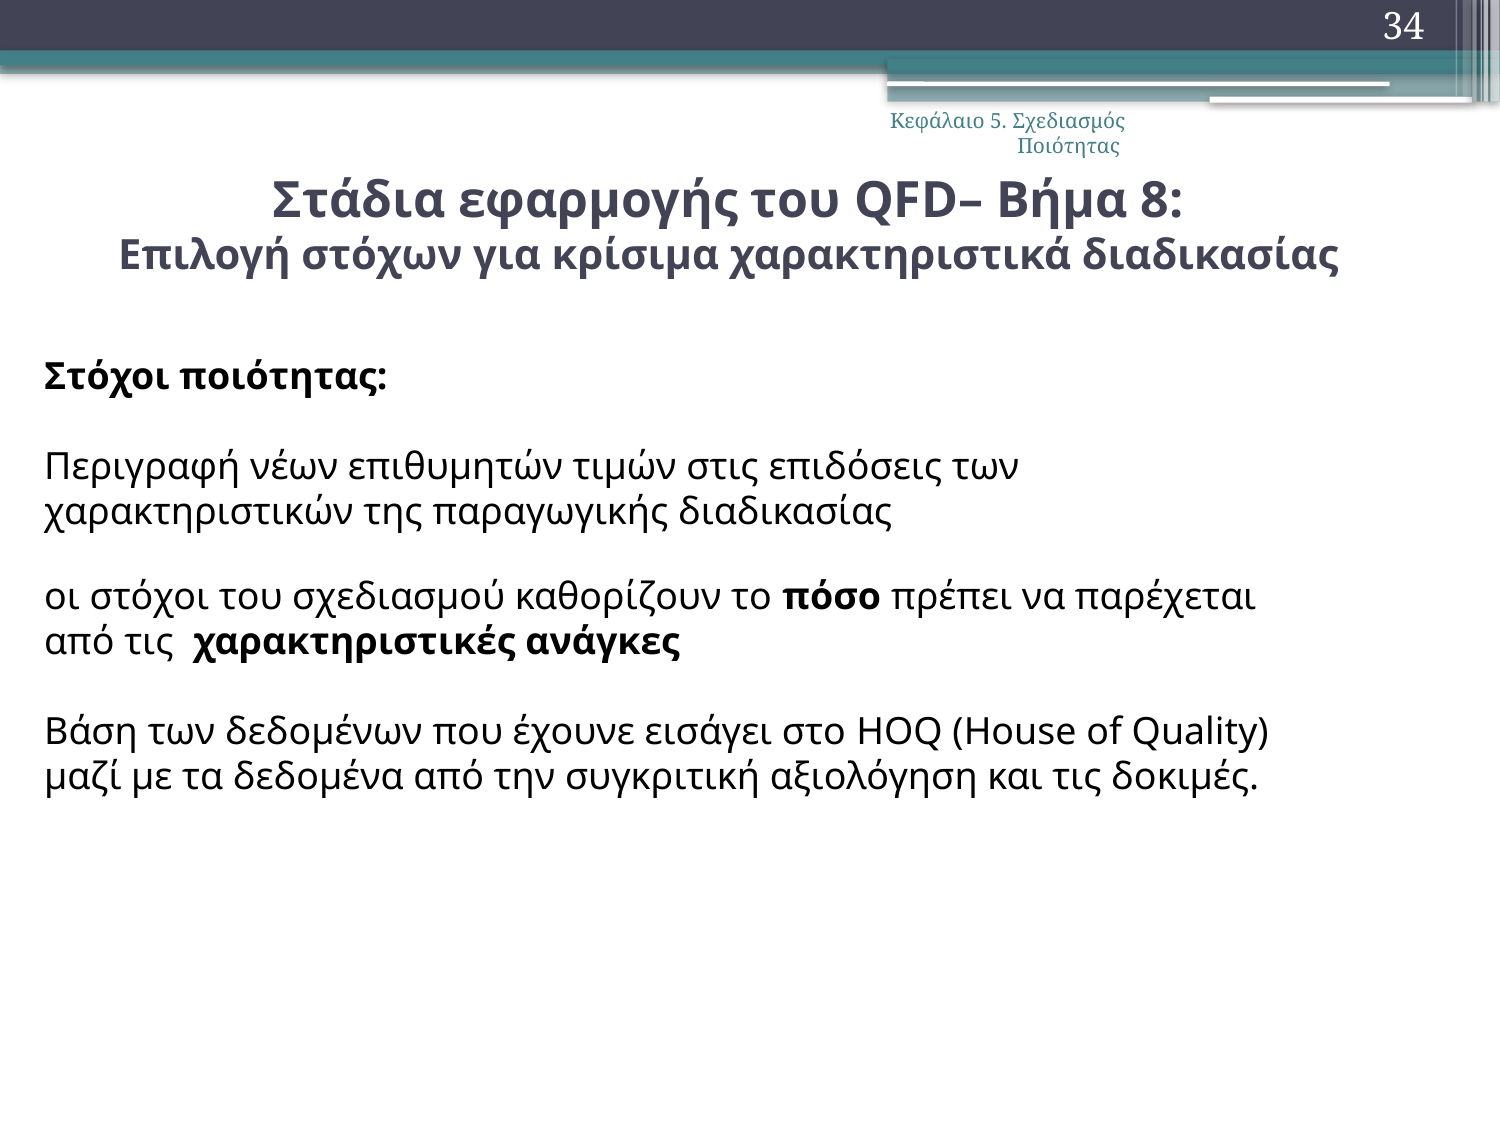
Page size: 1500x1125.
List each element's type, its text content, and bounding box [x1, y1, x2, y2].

title Στάδια εφαρμογής του QFD– Βήμα 8: Επιλογή στόχων για κρίσιμα χαρακτηριστικά διαδικασίας [53, 134, 1404, 310]
slide_number 34 [1341, 0, 1466, 61]
footer Κεφάλαιο 5. Σχεδιασμός Ποιότητας [862, 100, 1140, 176]
text_box Στόχοι ποιότητας: Περιγραφή νέων επιθυμητών τιμών στις επιδόσεις των χαρακτηριστικών της παραγωγικής διαδικασίας οι στόχοι του σχεδιασμού καθορίζουν το πόσο πρέπει να παρέχεται από τις χαρακτηριστικές ανάγκες Βάση των δεδομένων που έχουνε εισάγει στο HOQ (House of Quality) μαζί με τα δεδομένα από την συγκριτική αξιολόγηση και τις δοκιμές. [29, 344, 1341, 804]
